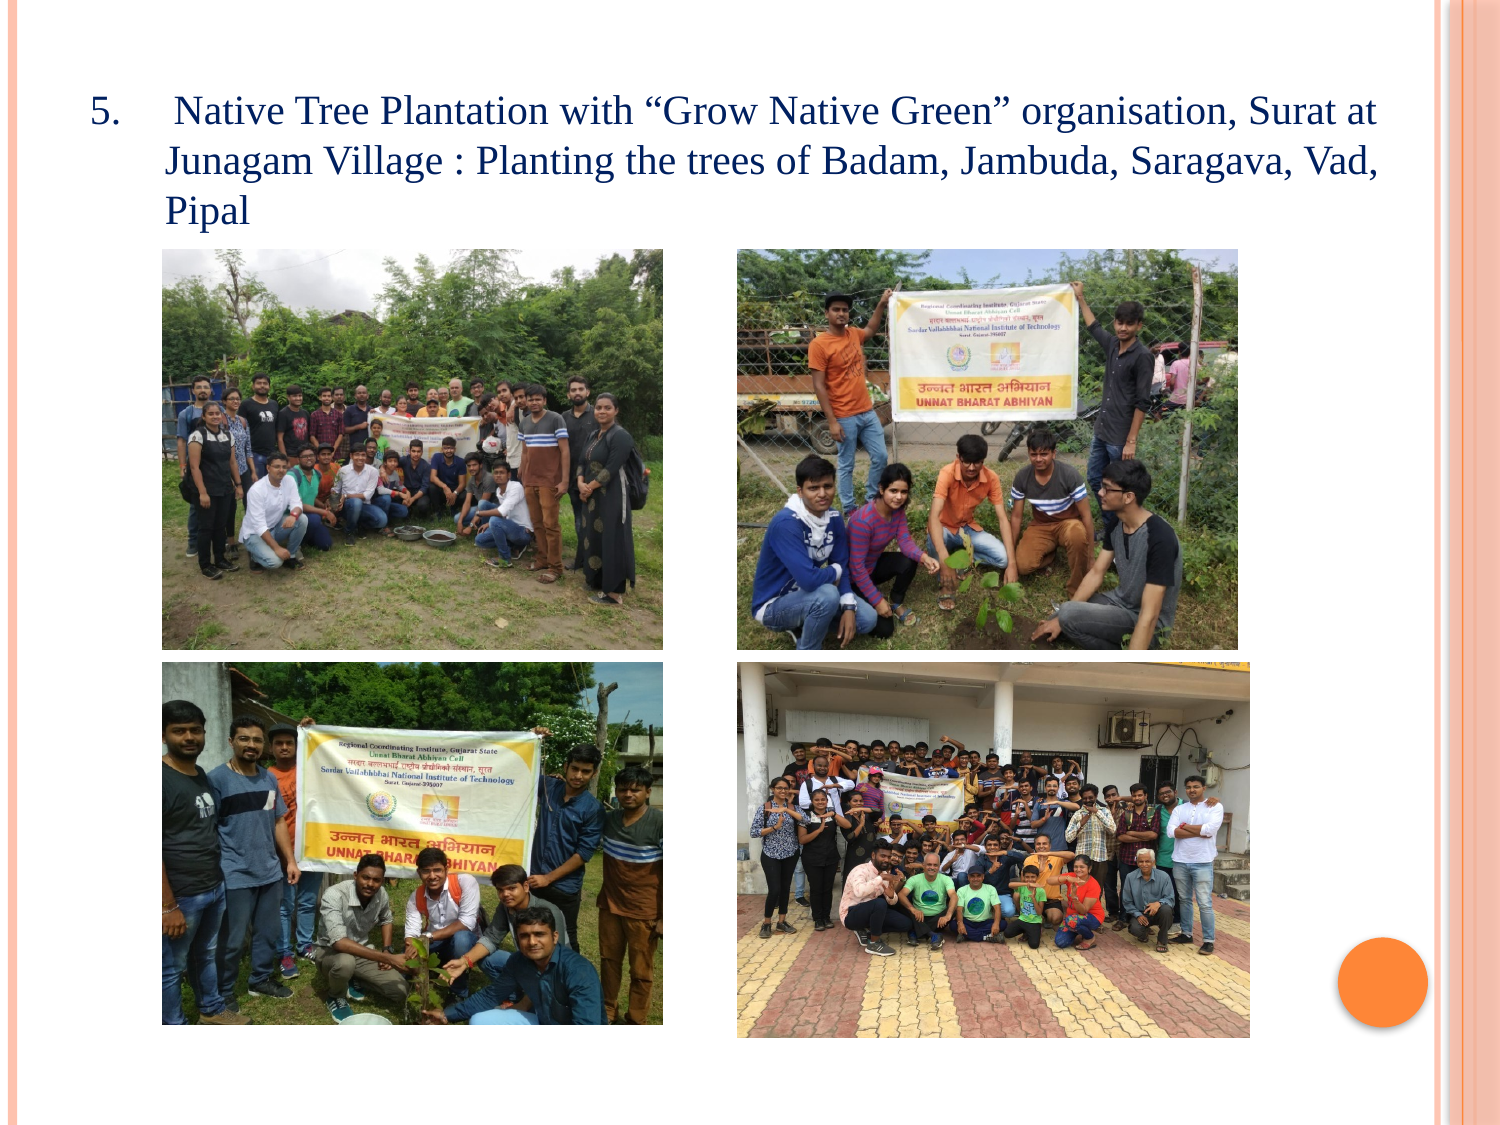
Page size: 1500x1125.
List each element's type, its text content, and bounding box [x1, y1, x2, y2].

list 5. Native Tree Plantation with “Grow Native Green” organisation, Surat at Junagam Village : Planting the trees of Badam, Jambuda, Saragava, Vad, Pipal [75, 75, 1425, 1088]
picture [736, 661, 1251, 1038]
picture [161, 661, 664, 1026]
picture [161, 249, 664, 651]
picture [736, 249, 1238, 651]
